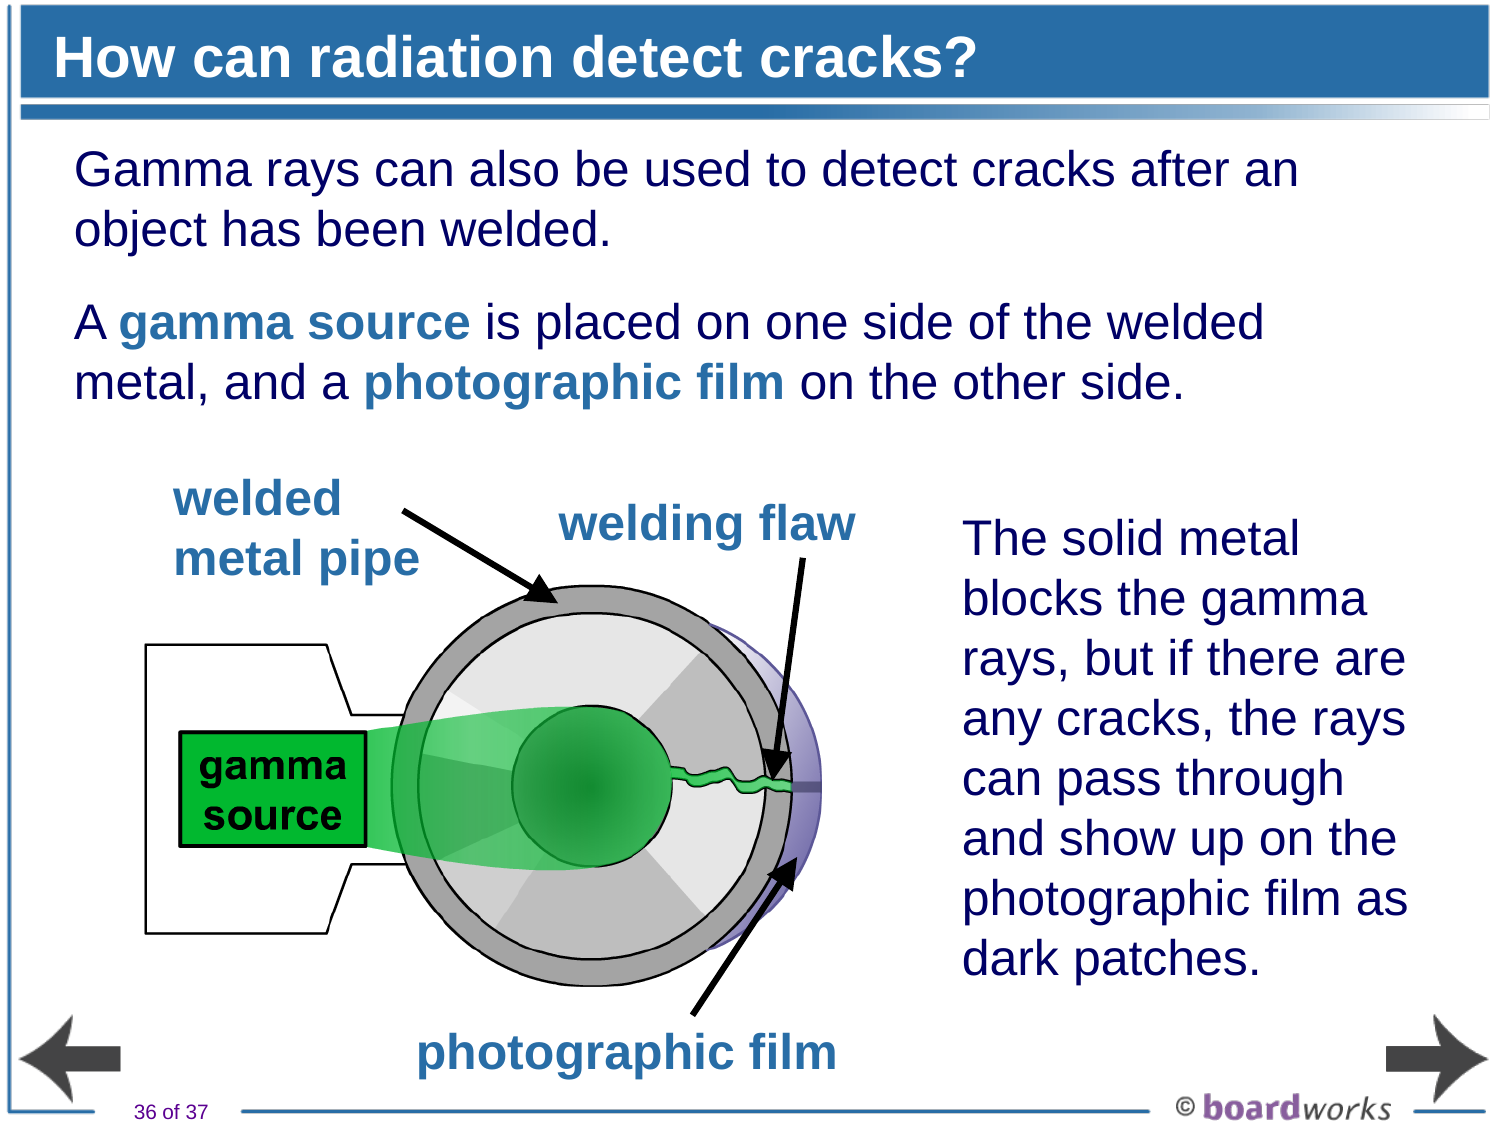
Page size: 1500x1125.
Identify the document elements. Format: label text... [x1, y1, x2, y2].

text_box Gamma rays can also be used to detect cracks after an object has been welded. [59, 128, 1410, 264]
text_box welding flaw [543, 482, 913, 558]
text_box photographic film [400, 1011, 875, 1087]
picture [0, 0, 1500, 1125]
text_box The solid metal blocks the gamma rays, but if there are any cracks, the rays can pass through and show up on the photographic film as dark patches. [947, 498, 1428, 994]
text_box welded metal pipe [158, 458, 441, 578]
text_box A gamma source is placed on one side of the welded metal, and a photographic film on the other side. [59, 281, 1377, 417]
title How can radiation detect cracks? [38, 8, 1308, 100]
